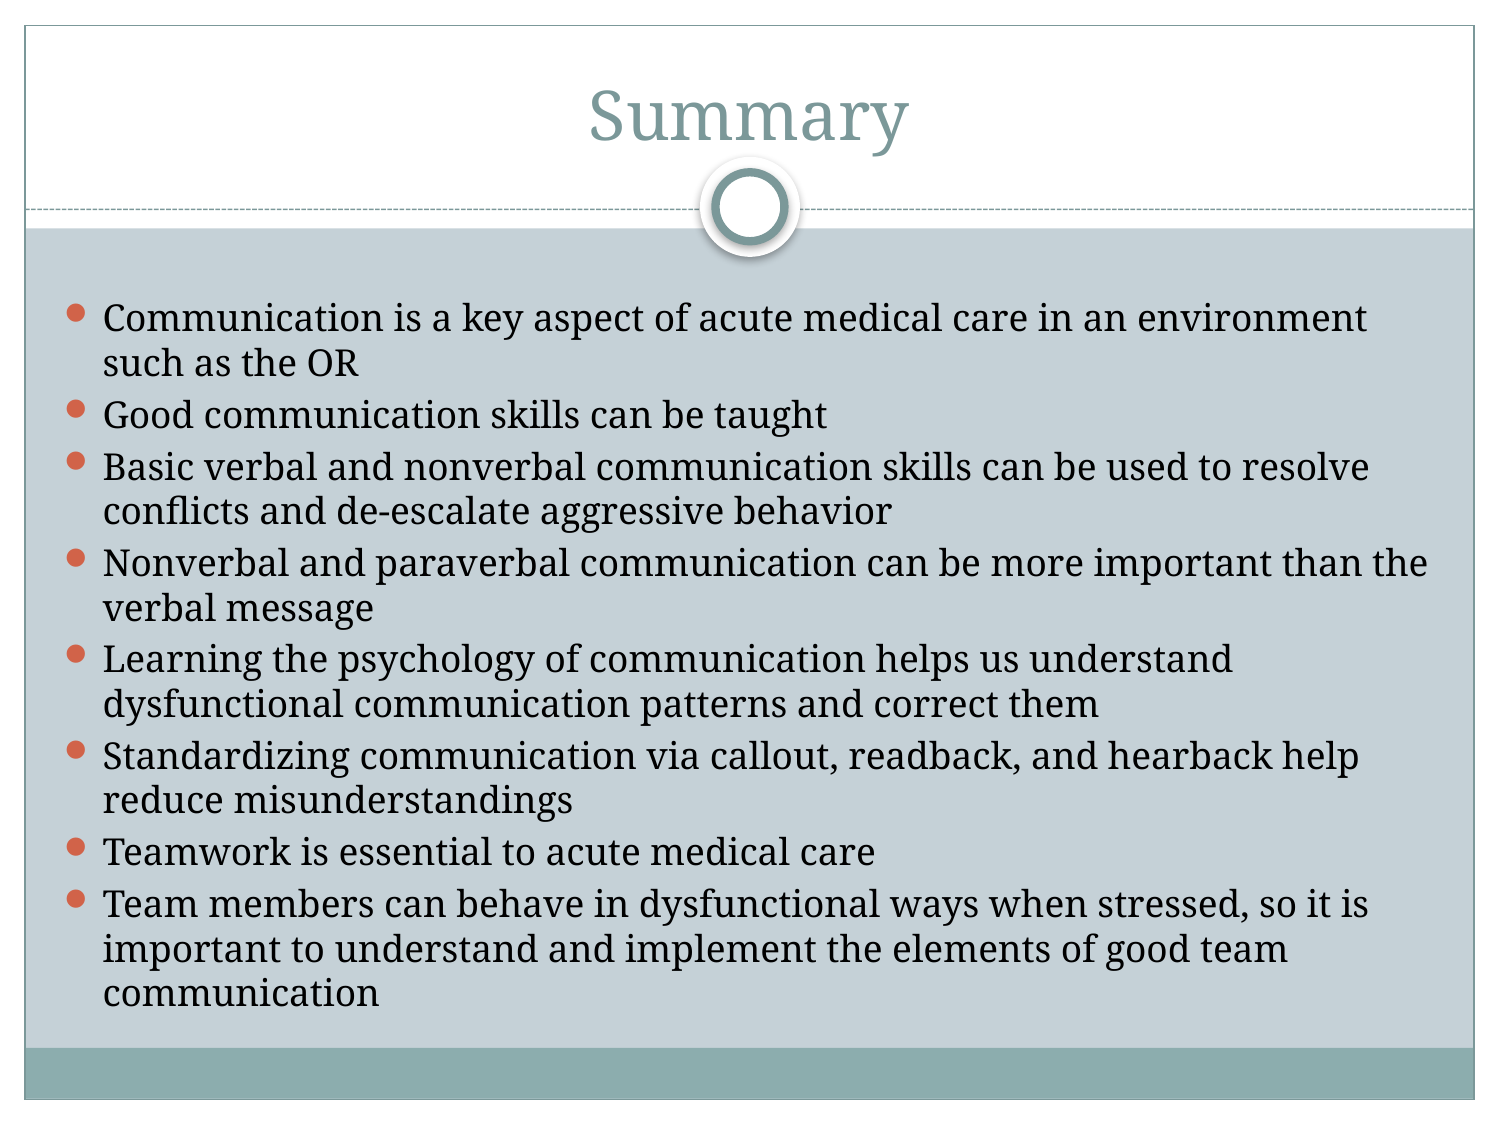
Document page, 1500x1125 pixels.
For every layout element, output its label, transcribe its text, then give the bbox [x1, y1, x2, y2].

list Communication is a key aspect of acute medical care in an environment such as the OR Good communication skills can be taught Basic verbal and nonverbal communication skills can be used to resolve conflicts and de-escalate aggressive behavior Nonverbal and paraverbal communication can be more important than the verbal message Learning the psychology of communication helps us understand dysfunctional communication patterns and correct them Standardizing communication via callout, readback, and hearback help reduce misunderstandings Teamwork is essential to acute medical care Team members can behave in dysfunctional ways when stressed, so it is important to understand and implement the elements of good team communication [49, 287, 1445, 1025]
title Summary [49, 37, 1450, 162]
